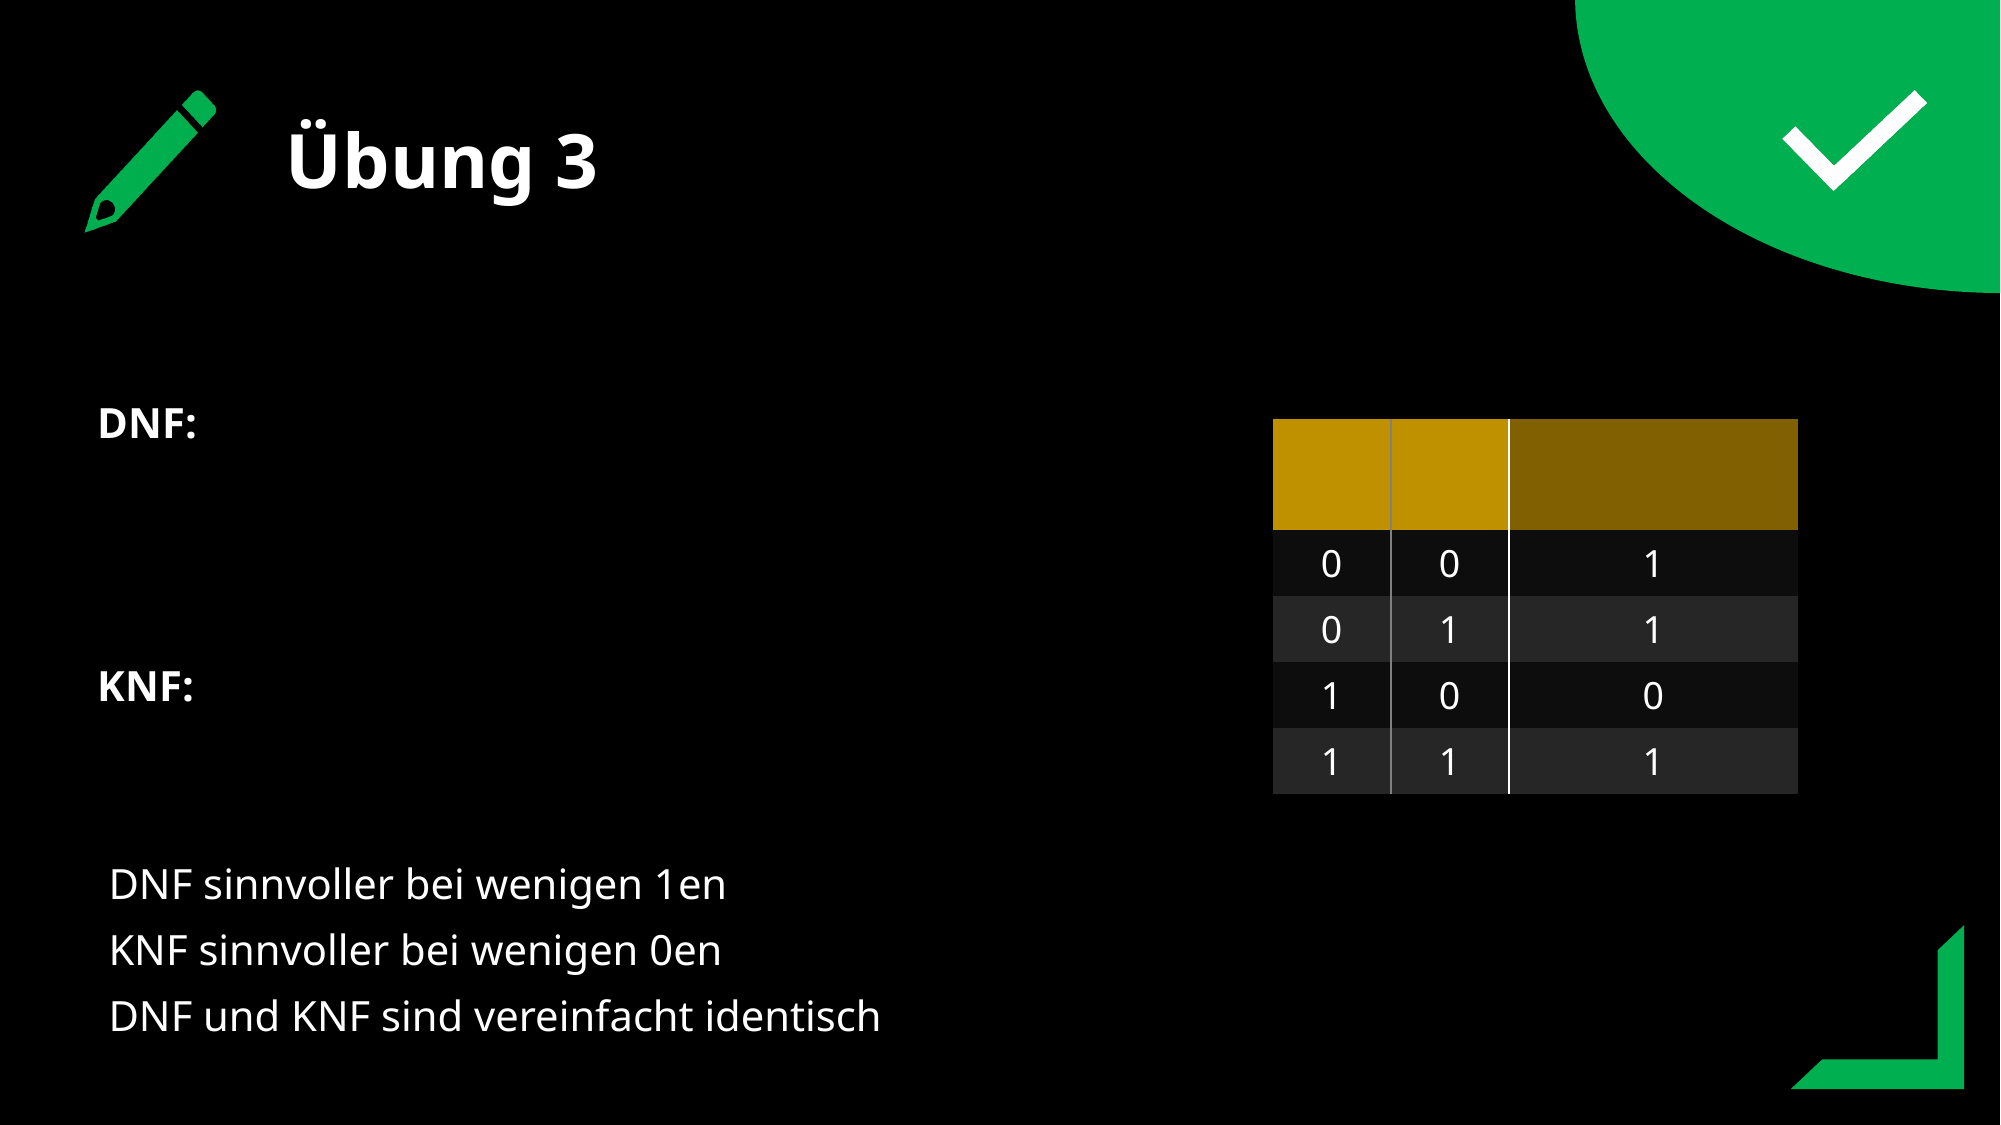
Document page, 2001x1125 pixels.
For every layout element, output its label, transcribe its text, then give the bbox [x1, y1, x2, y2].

picture [1779, 65, 1930, 215]
list Übung 3 [271, 115, 1899, 222]
picture [71, 76, 229, 247]
